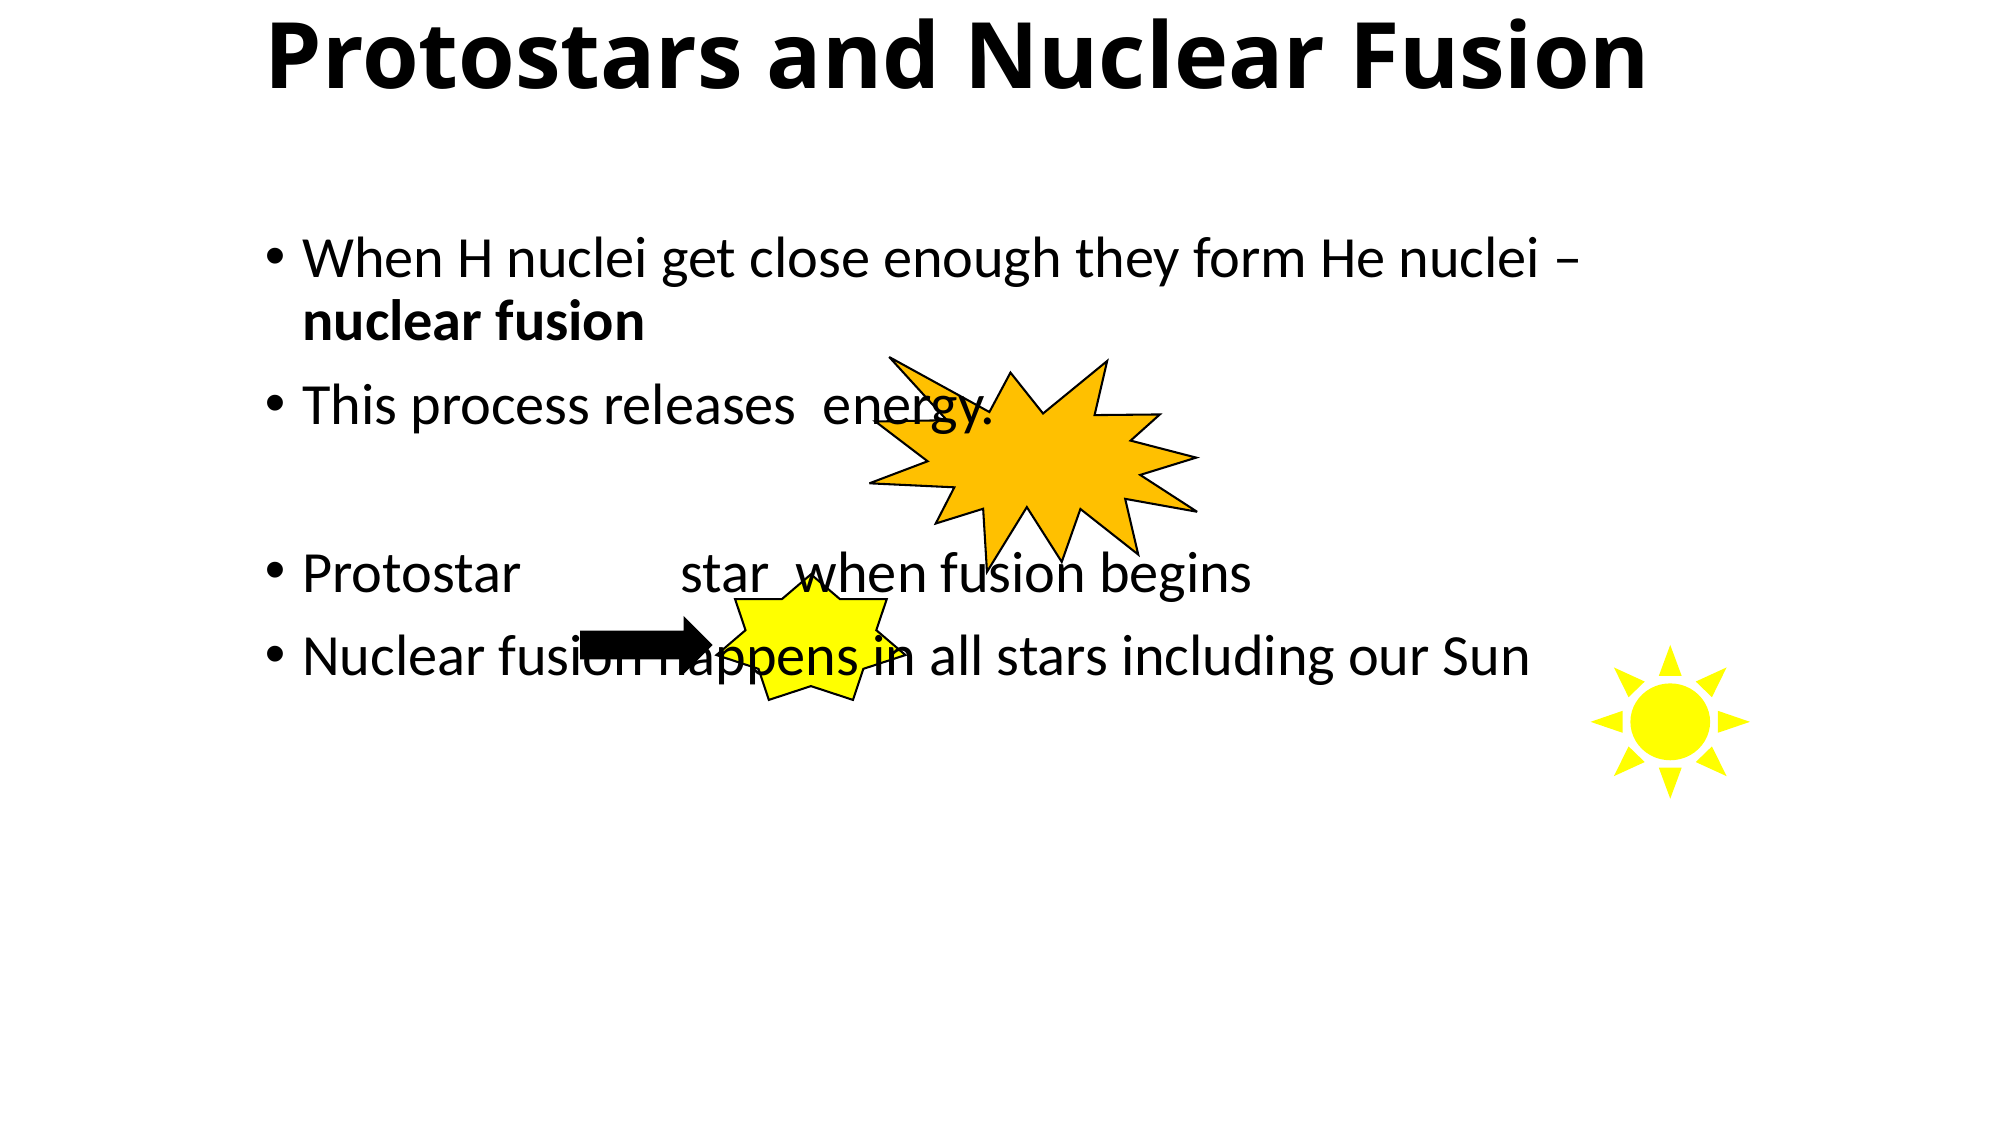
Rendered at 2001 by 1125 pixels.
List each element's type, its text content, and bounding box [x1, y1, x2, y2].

list When H nuclei get close enough they form He nuclei – nuclear fusion This process releases energy. Protostar star when fusion begins Nuclear fusion happens in all stars including our Sun [249, 219, 1750, 1125]
title Protostars and Nuclear Fusion [249, 1, 1750, 190]
